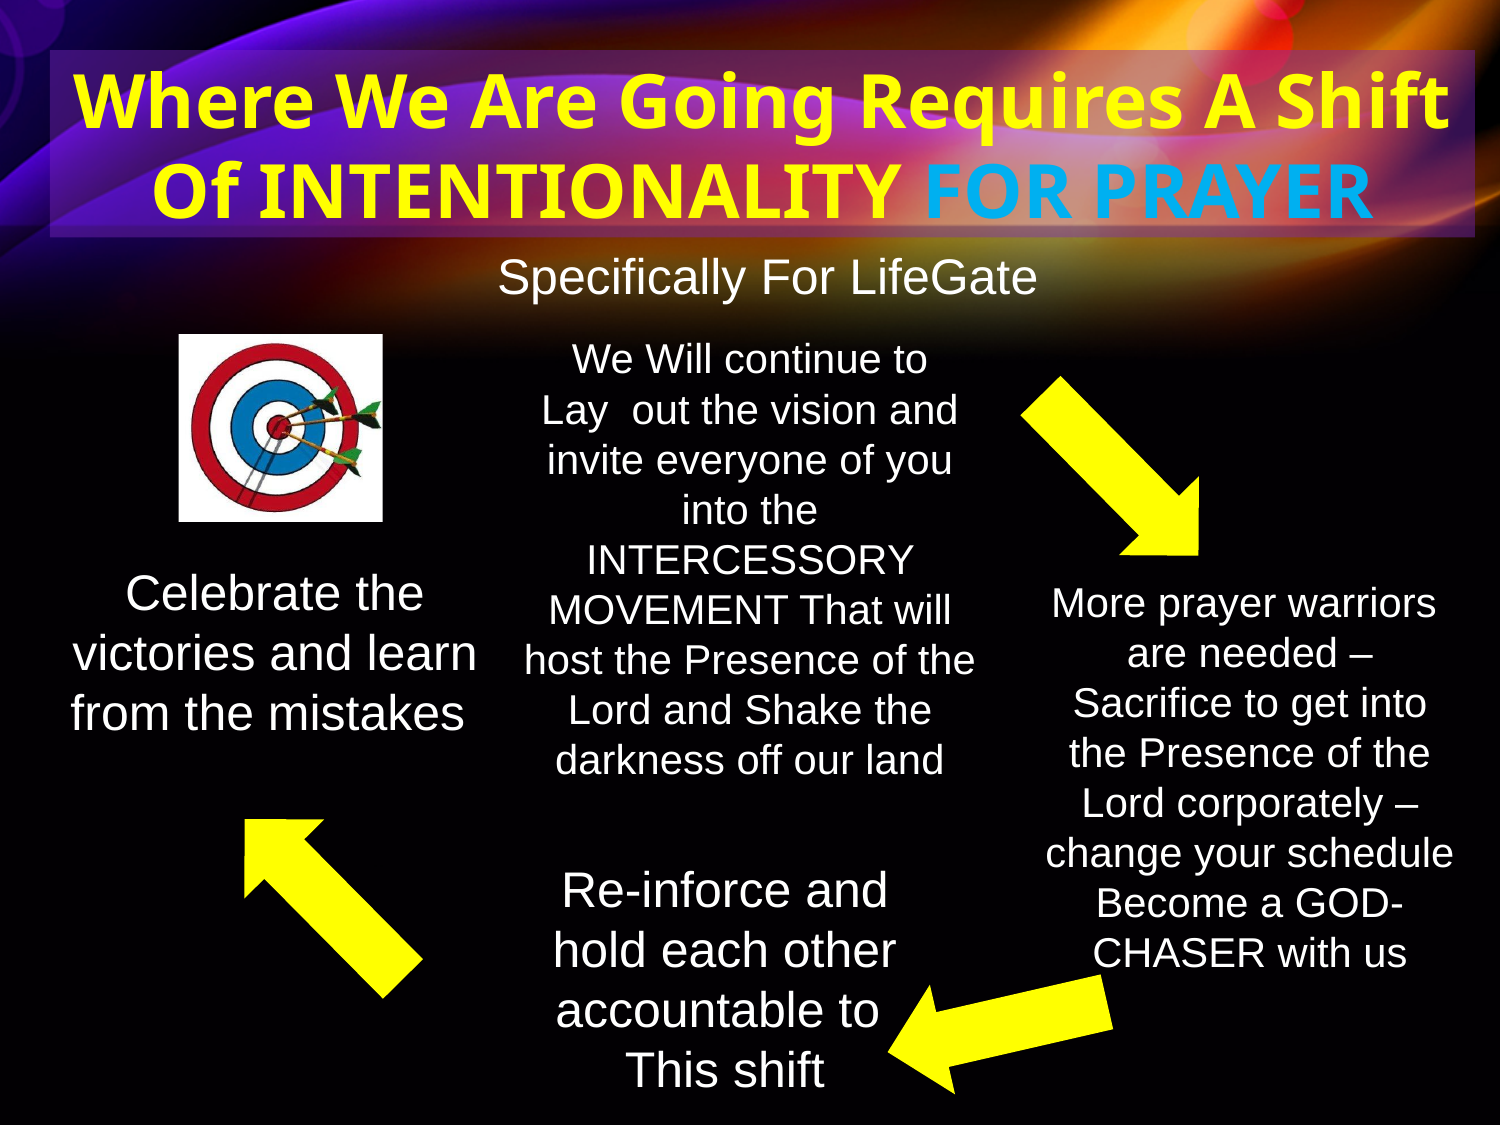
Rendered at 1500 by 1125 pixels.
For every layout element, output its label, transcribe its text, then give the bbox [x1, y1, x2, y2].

text_box Re-inforce and hold each other accountable to This shift [499, 849, 950, 1105]
picture [0, 0, 1500, 1125]
text_box Celebrate the victories and learn from the mistakes [49, 553, 500, 748]
text_box More prayer warriors are needed – Sacrifice to get into the Presence of the Lord corporately – change your schedule Become a GOD-CHASER with us [1024, 568, 1475, 984]
text_box [1020, 375, 1199, 556]
text_box Specifically For LifeGate [212, 236, 1338, 312]
text_box Where We Are Going Requires A Shift Of INTENTIONALITY FOR PRAYER [49, 50, 1475, 238]
text_box [244, 819, 423, 999]
text_box [887, 974, 1114, 1095]
text_box We Will continue to Lay out the vision and invite everyone of you into the INTERCESSORY MOVEMENT That will host the Presence of the Lord and Shake the darkness off our land [500, 324, 1000, 790]
